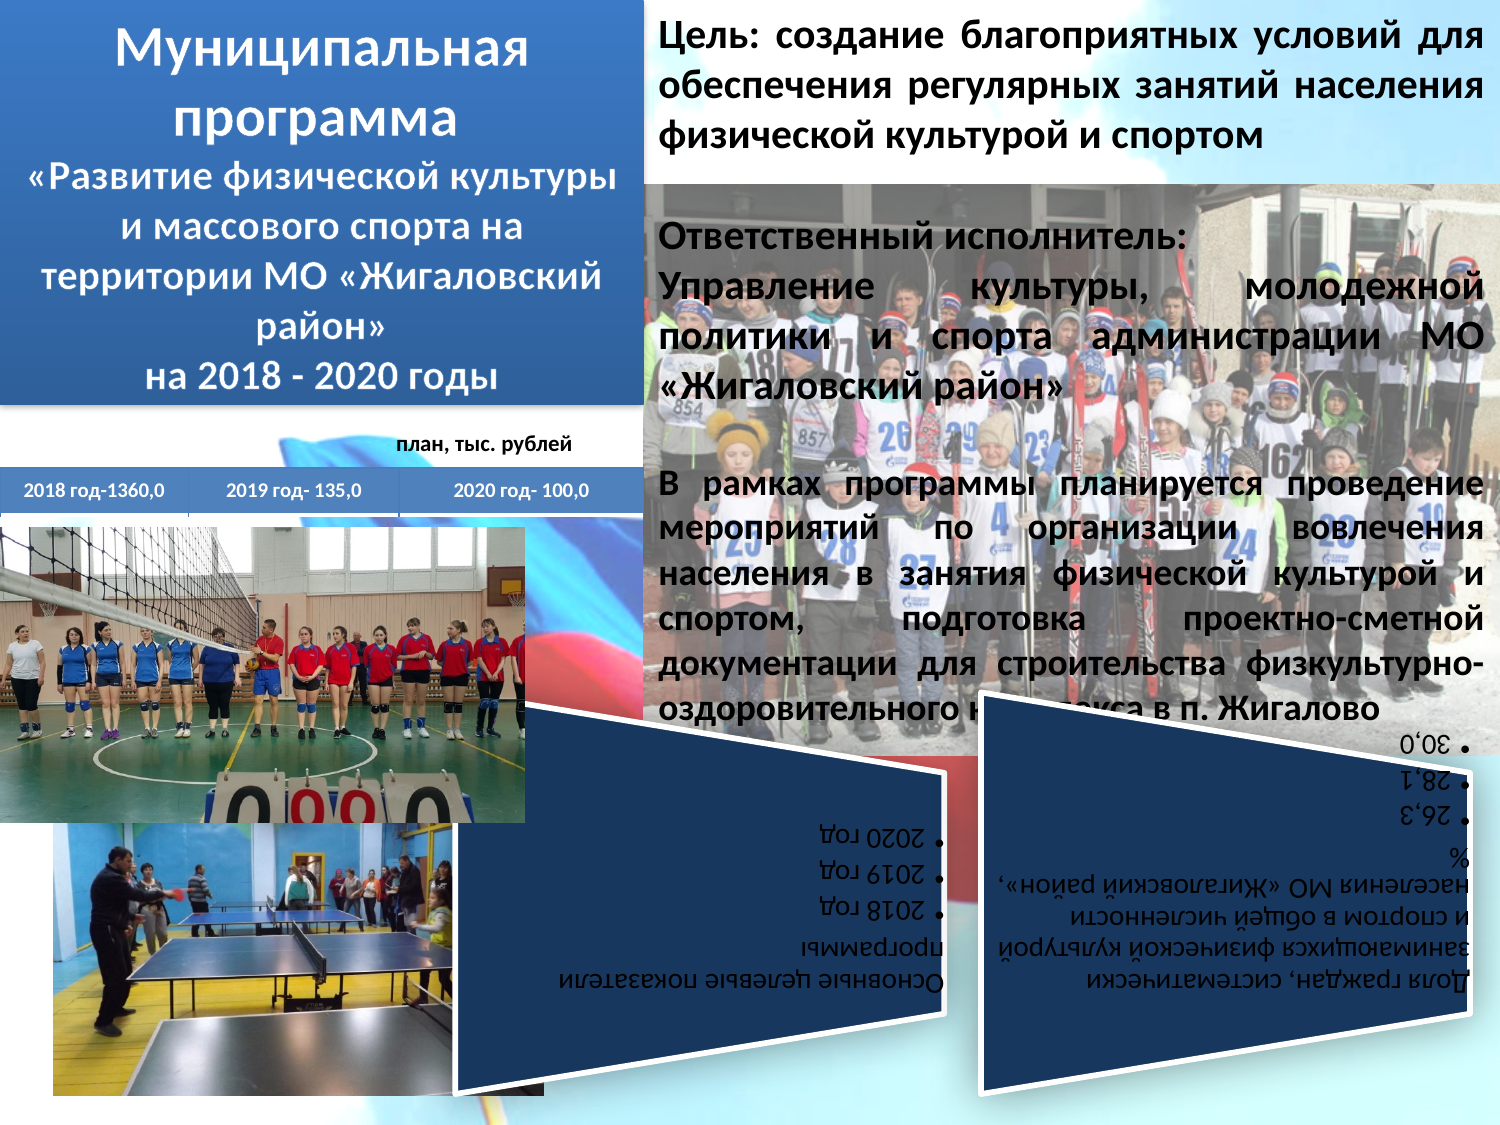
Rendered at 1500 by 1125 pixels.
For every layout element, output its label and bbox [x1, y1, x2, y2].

text_box [454, 692, 1471, 1095]
picture [0, 0, 1500, 1125]
